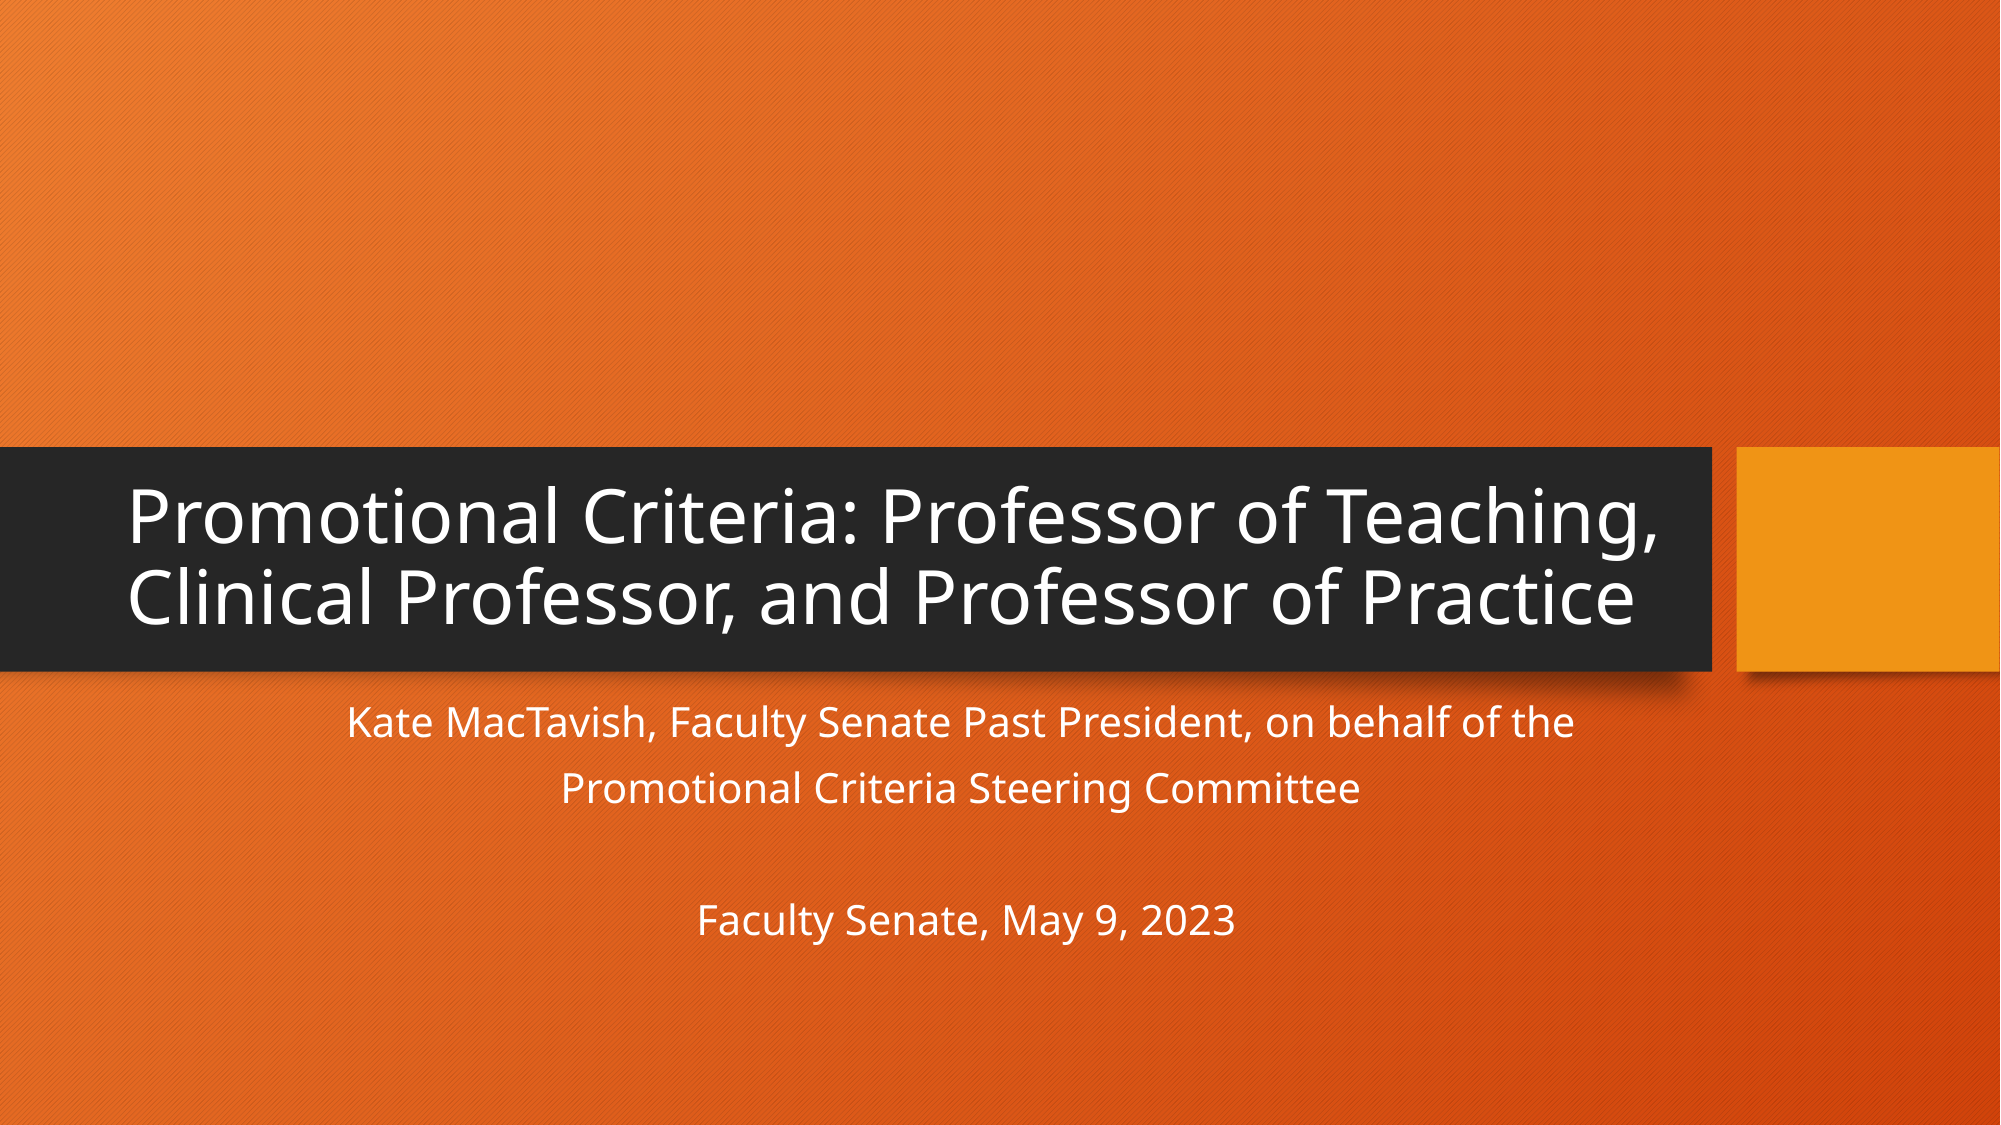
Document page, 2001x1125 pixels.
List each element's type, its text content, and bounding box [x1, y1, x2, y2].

title Promotional Criteria: Professor of Teaching, Clinical Professor, and Professor of Practice [111, 470, 1689, 650]
picture [0, 672, 1713, 724]
list Kate MacTavish, Faculty Senate Past President, on behalf of the Promotional Criteria Steering Committee Faculty Senate, May 9, 2023 [111, 694, 1822, 974]
picture [1736, 672, 2000, 695]
